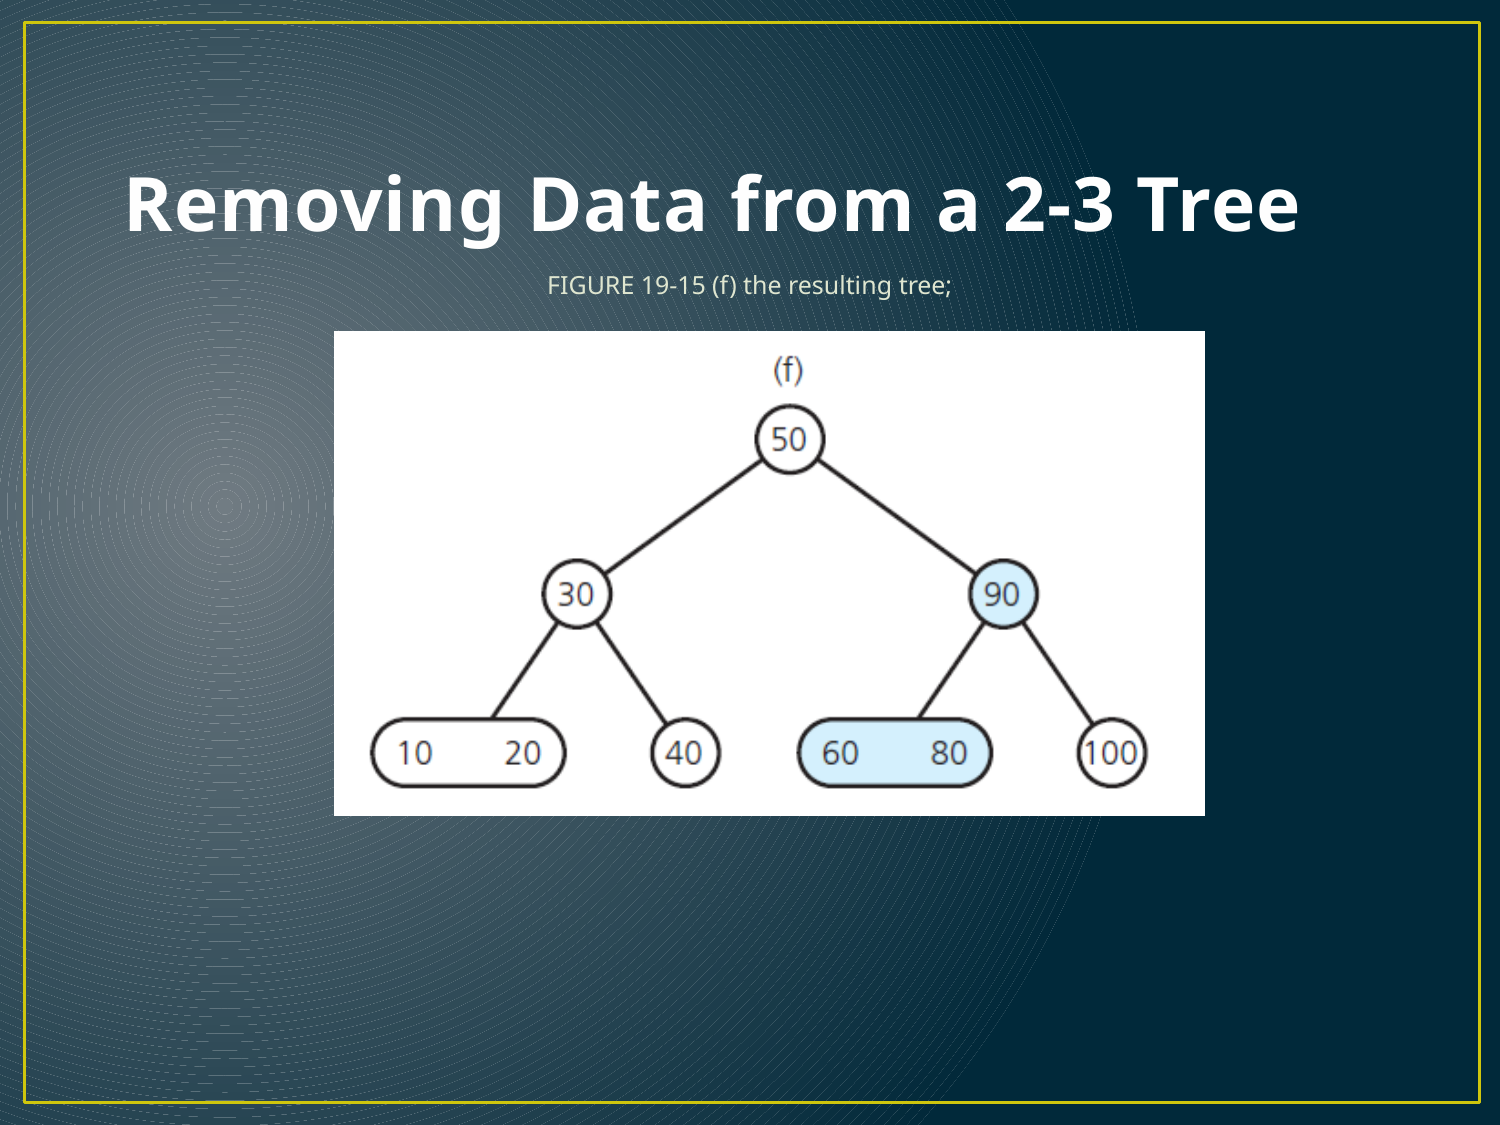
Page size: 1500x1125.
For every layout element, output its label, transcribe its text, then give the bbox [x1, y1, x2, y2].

list FIGURE 19-15 (f) the resulting tree; [75, 262, 1425, 1005]
title Removing Data from a 2-3 Tree [108, 66, 1459, 255]
picture [334, 331, 1204, 816]
